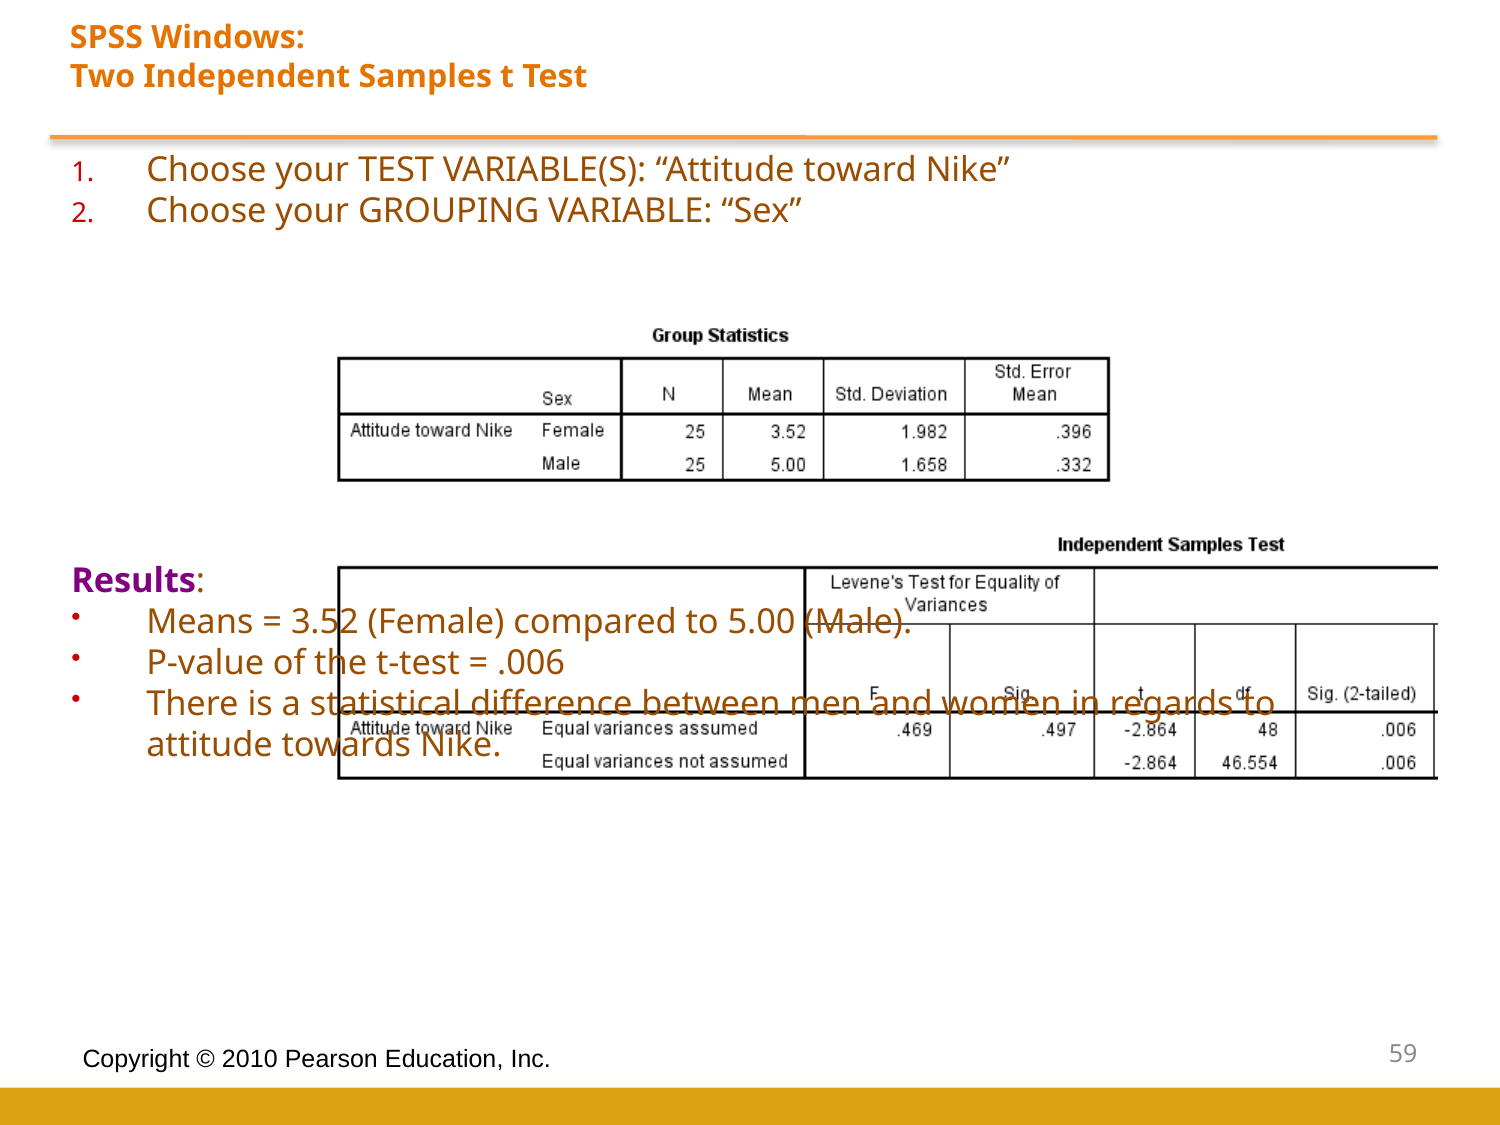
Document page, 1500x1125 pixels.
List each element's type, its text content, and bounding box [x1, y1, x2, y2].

list Choose your TEST VARIABLE(S): “Attitude toward Nike” Choose your GROUPING VARIABLE: “Sex” Results: Means = 3.52 (Female) compared to 5.00 (Male). P-value of the t-test = .006 There is a statistical difference between men and women in regards to attitude towards Nike. [63, 139, 1386, 786]
slide_number 59 [1375, 1031, 1426, 1079]
picture [330, 311, 1438, 792]
title SPSS Windows: Two Independent Samples t Test [61, 8, 1401, 103]
